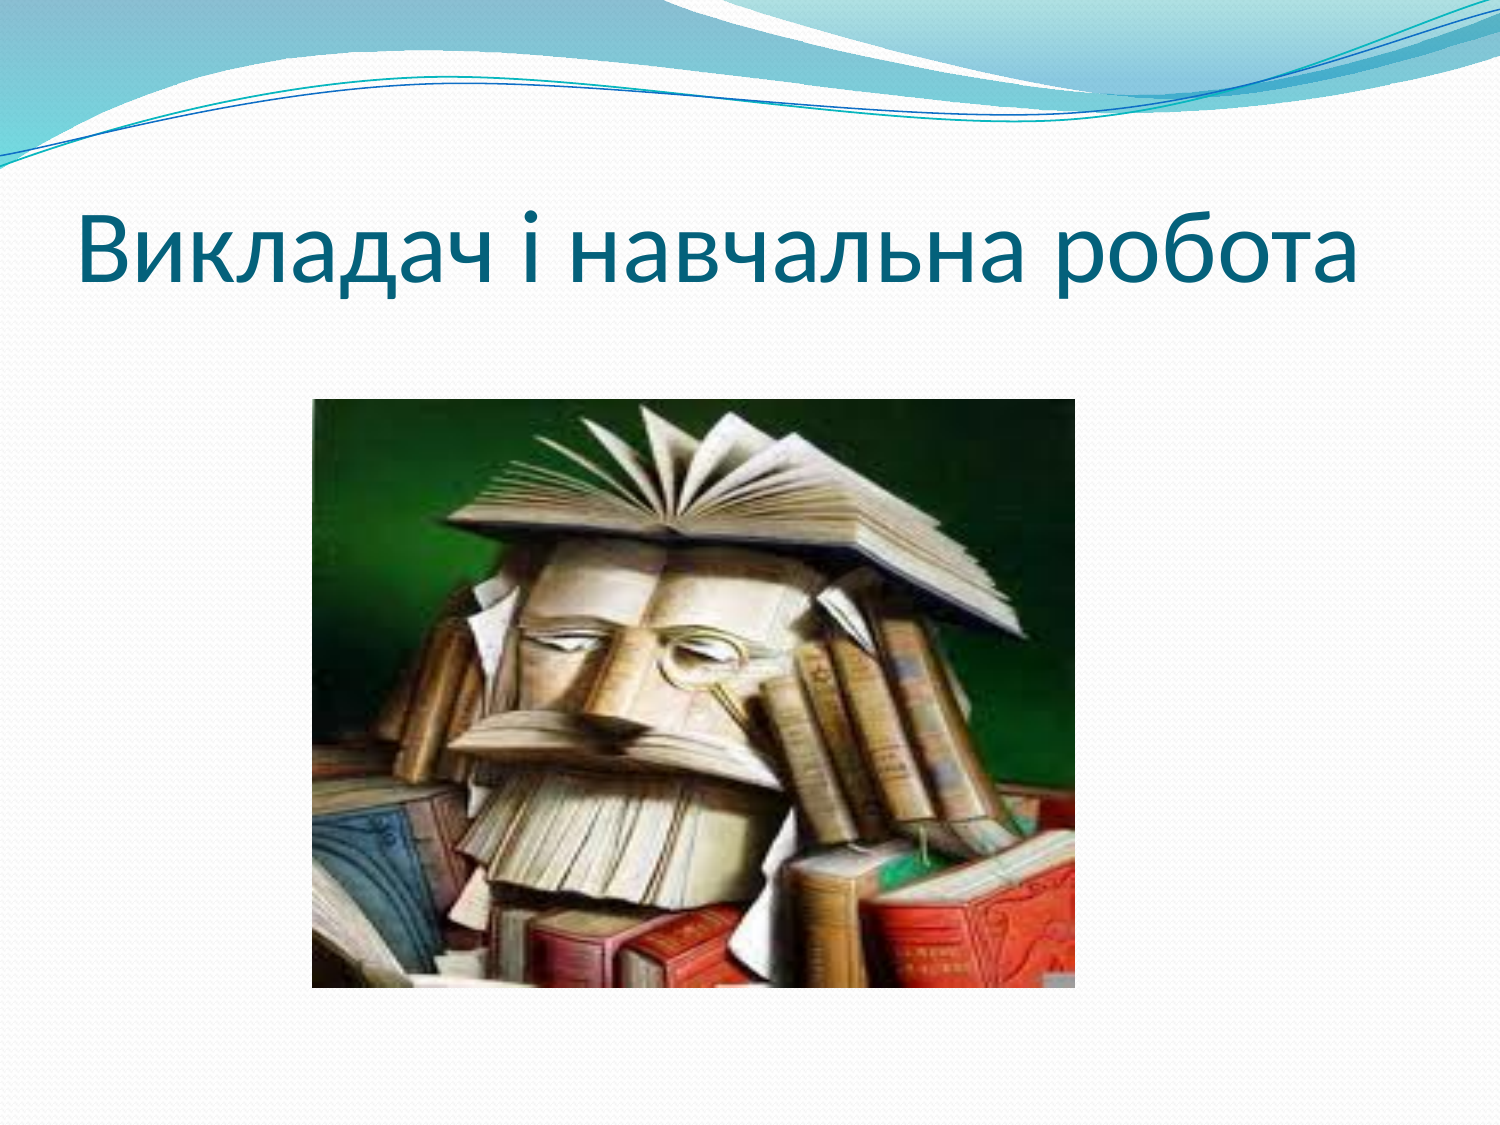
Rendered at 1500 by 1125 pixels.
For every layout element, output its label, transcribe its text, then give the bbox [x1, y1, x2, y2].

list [312, 399, 1076, 988]
title Викладач і навчальна робота [75, 115, 1425, 303]
